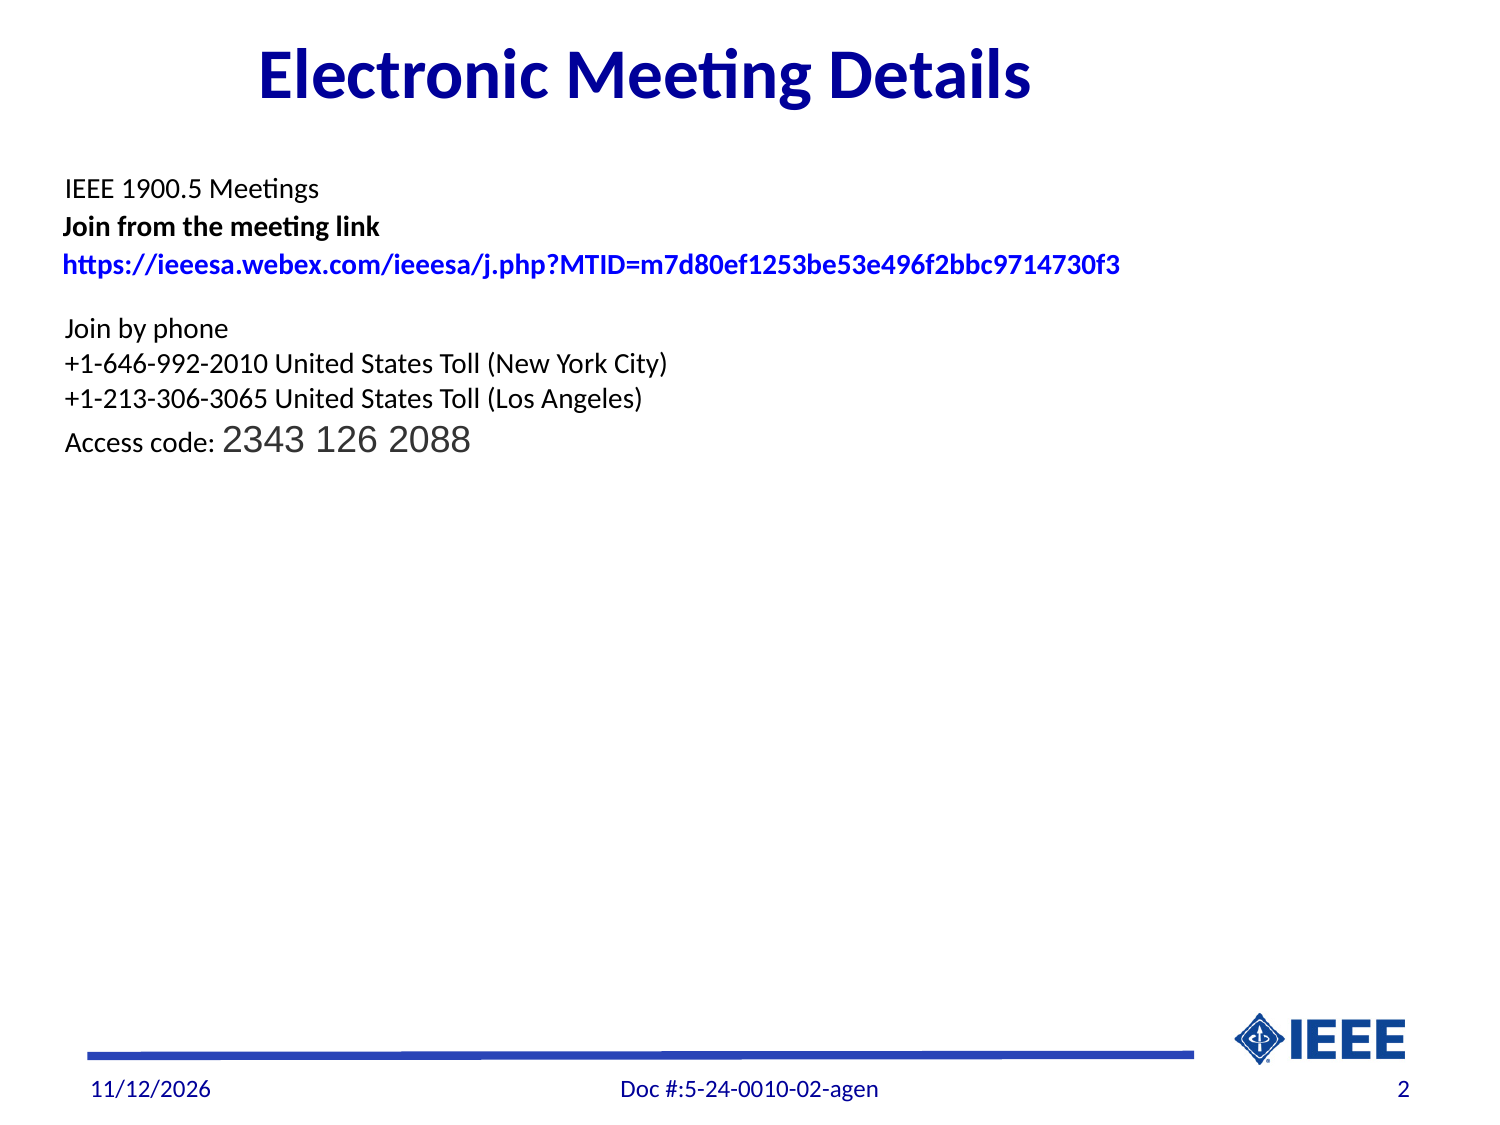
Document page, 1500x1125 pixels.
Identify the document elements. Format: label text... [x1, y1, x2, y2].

footer Doc #:5-24-0010-02-agen [512, 1057, 988, 1118]
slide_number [75, 1057, 425, 1118]
table_header Join from the meeting link [63, 207, 1324, 241]
text_box IEEE 1900.5 Meetings Join by phone +1-646-992-2010 United States Toll (New York City) +1-213-306-3065 United States Toll (Los Angeles) Access code: 2343 126 2088 [50, 162, 1438, 537]
picture [1231, 1011, 1406, 1057]
table_cell https://ieeesa.webex.com/ieeesa/j.php?MTID=m7d80ef1253be53e496f2bbc9714730f3 [63, 247, 1324, 281]
title Electronic Meeting Details [0, 19, 1275, 207]
slide_number 2 [1074, 1057, 1425, 1118]
